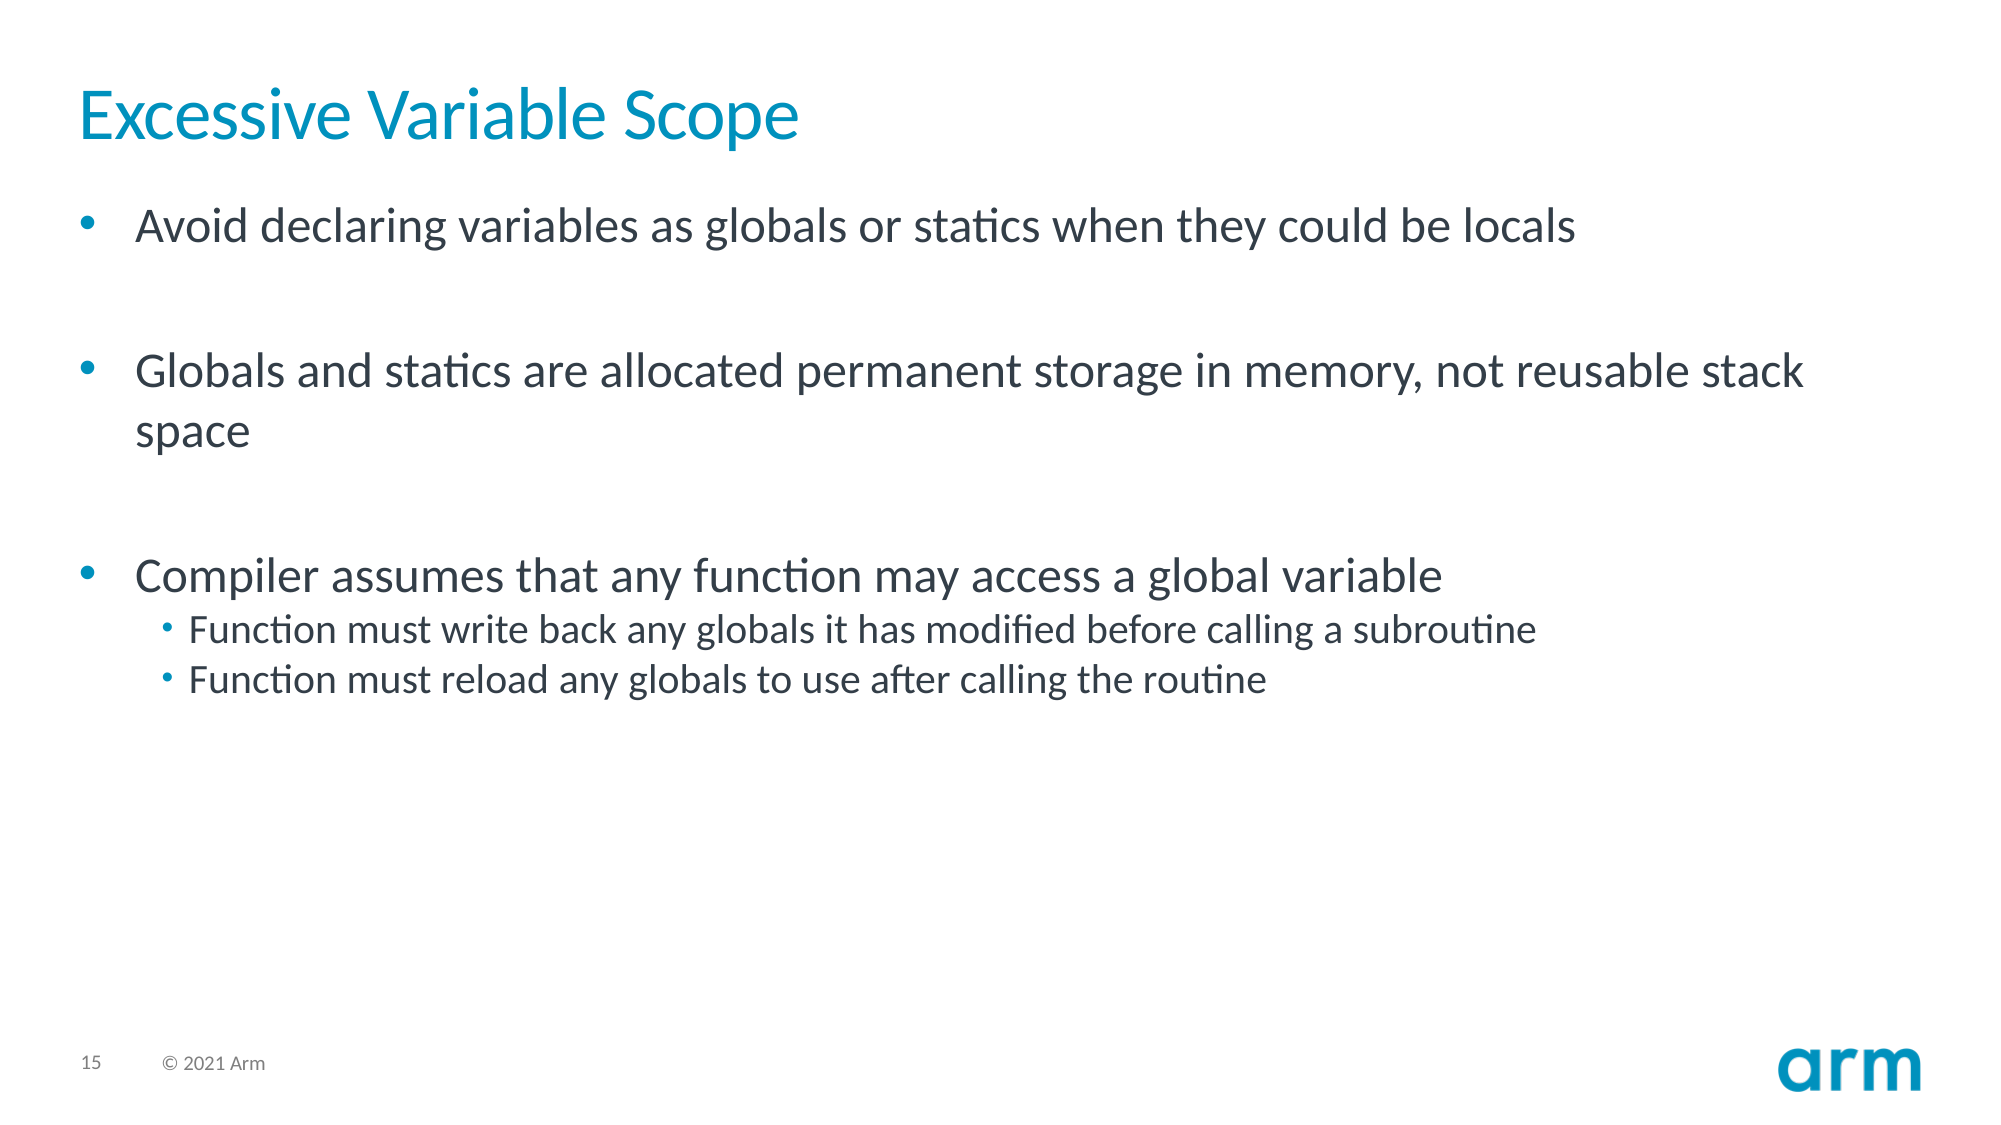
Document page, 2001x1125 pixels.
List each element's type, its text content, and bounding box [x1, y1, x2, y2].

list Avoid declaring variables as globals or statics when they could be locals Globals and statics are allocated permanent storage in memory, not reusable stack space Compiler assumes that any function may access a global variable Function must write back any globals it has modified before calling a subroutine Function must reload any globals to use after calling the routine [78, 192, 1922, 1004]
picture [1777, 1047, 1922, 1093]
title Excessive Variable Scope [78, 78, 1922, 186]
